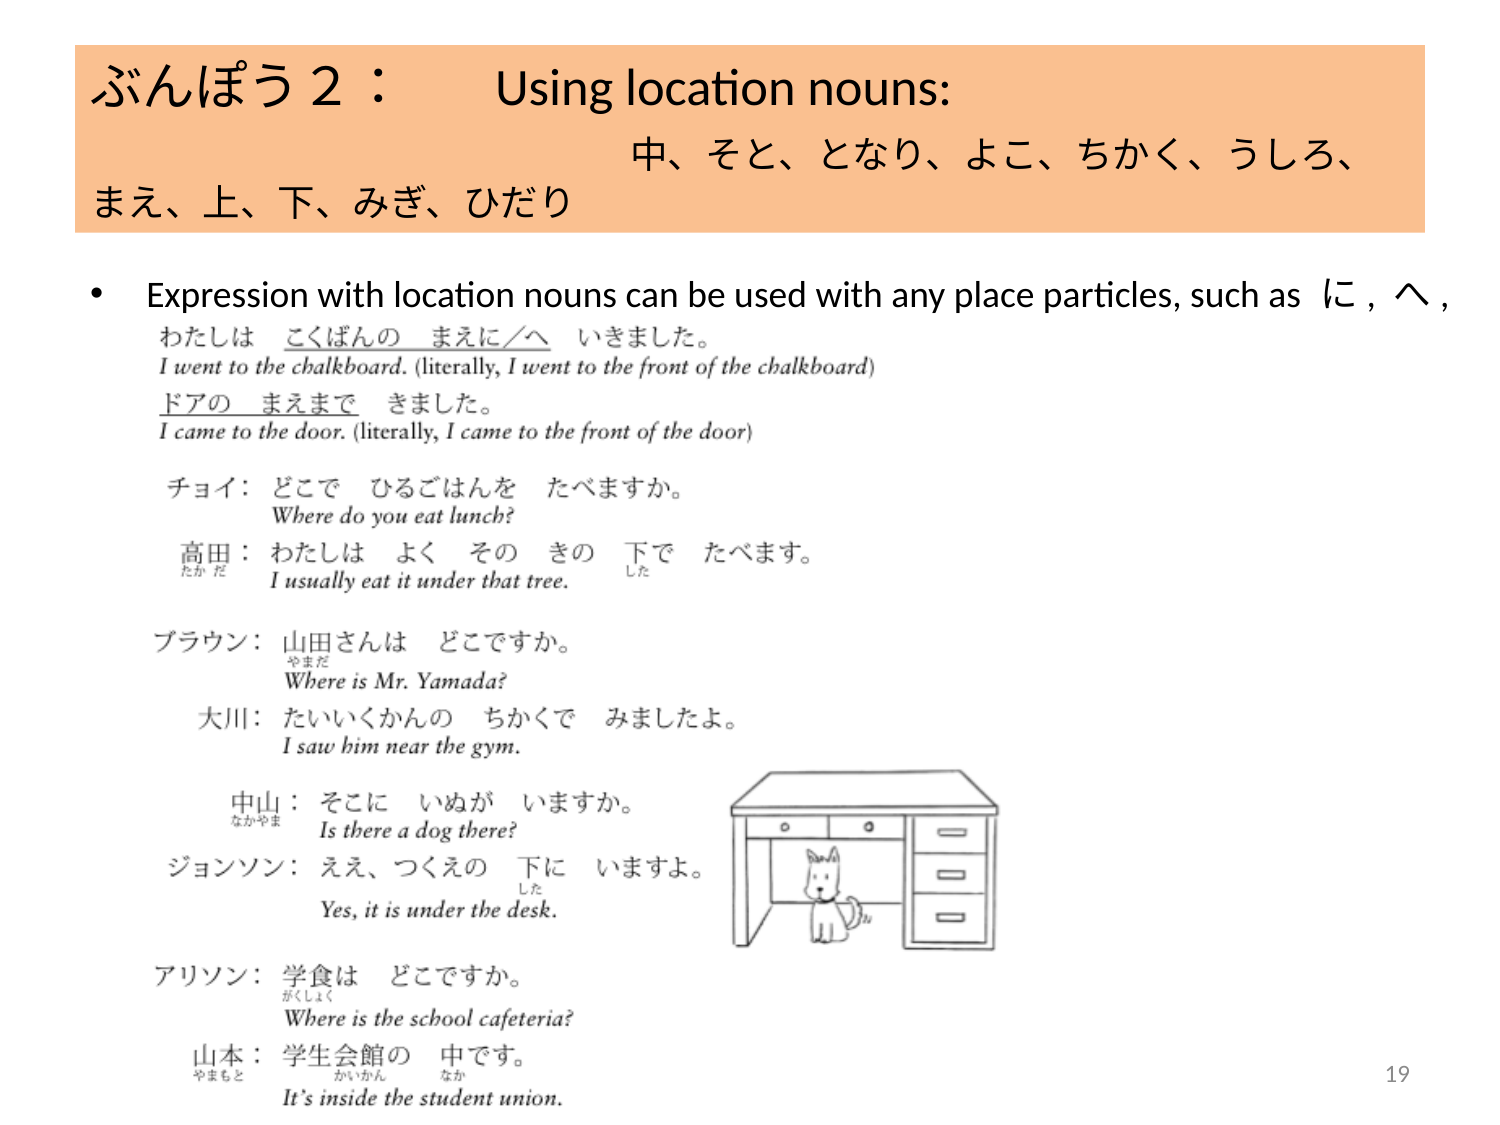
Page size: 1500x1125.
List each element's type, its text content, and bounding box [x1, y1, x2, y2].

slide_number 19 [1074, 1042, 1425, 1103]
picture [145, 318, 1030, 1125]
list Expression with location nouns can be used with any place particles, such as に, へ, で. [75, 262, 1500, 1005]
title ぶんぽう２： Using location nouns: 中、そと、となり、よこ、ちかく、うしろ、まえ、上、下、みぎ、ひだり [75, 45, 1425, 233]
